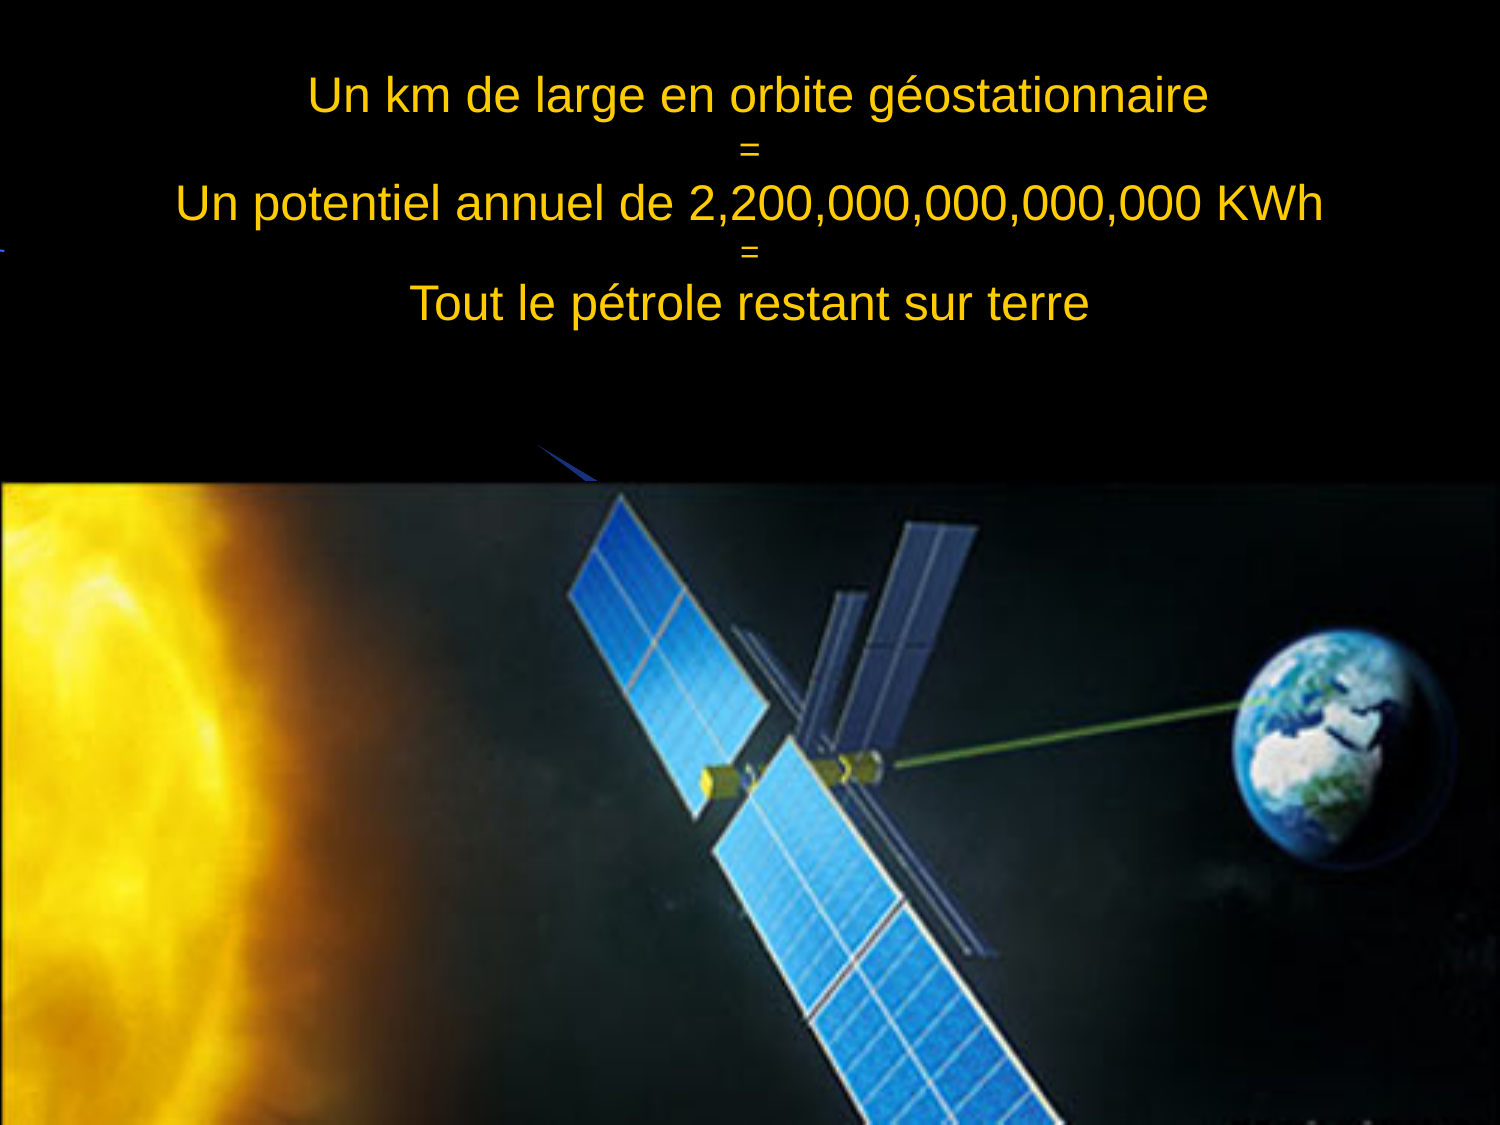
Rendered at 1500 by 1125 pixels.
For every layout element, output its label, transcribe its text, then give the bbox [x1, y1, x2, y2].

picture [0, 480, 1500, 1125]
title Un km de large en orbite géostationnaire = Un potentiel annuel de 2,200,000,000,000,000 KWh = Tout le pétrole restant sur terre [0, 42, 1500, 339]
